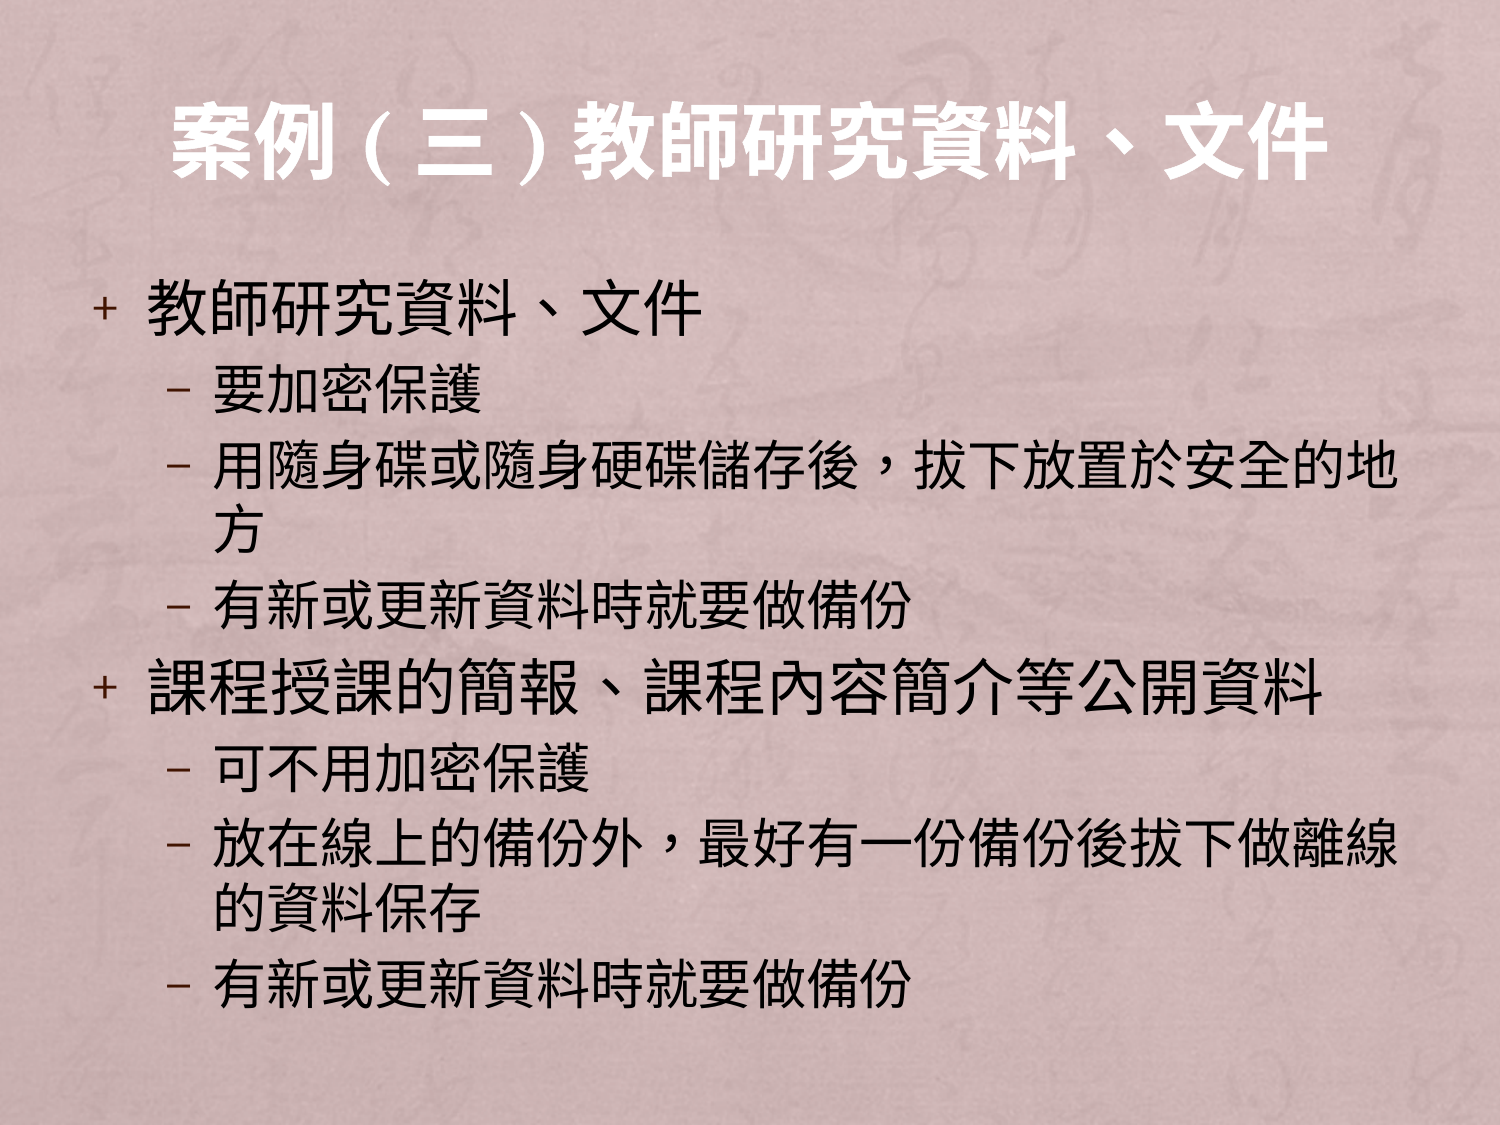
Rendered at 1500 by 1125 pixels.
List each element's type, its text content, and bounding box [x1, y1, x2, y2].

title 案例(三)教師研究資料、文件 [75, 45, 1425, 233]
list 教師研究資料、文件 要加密保護 用隨身碟或隨身硬碟儲存後，拔下放置於安全的地方 有新或更新資料時就要做備份 課程授課的簡報、課程內容簡介等公開資料 可不用加密保護 放在線上的備份外，最好有一份備份後拔下做離線的資料保存 有新或更新資料時就要做備份 [75, 262, 1425, 1038]
